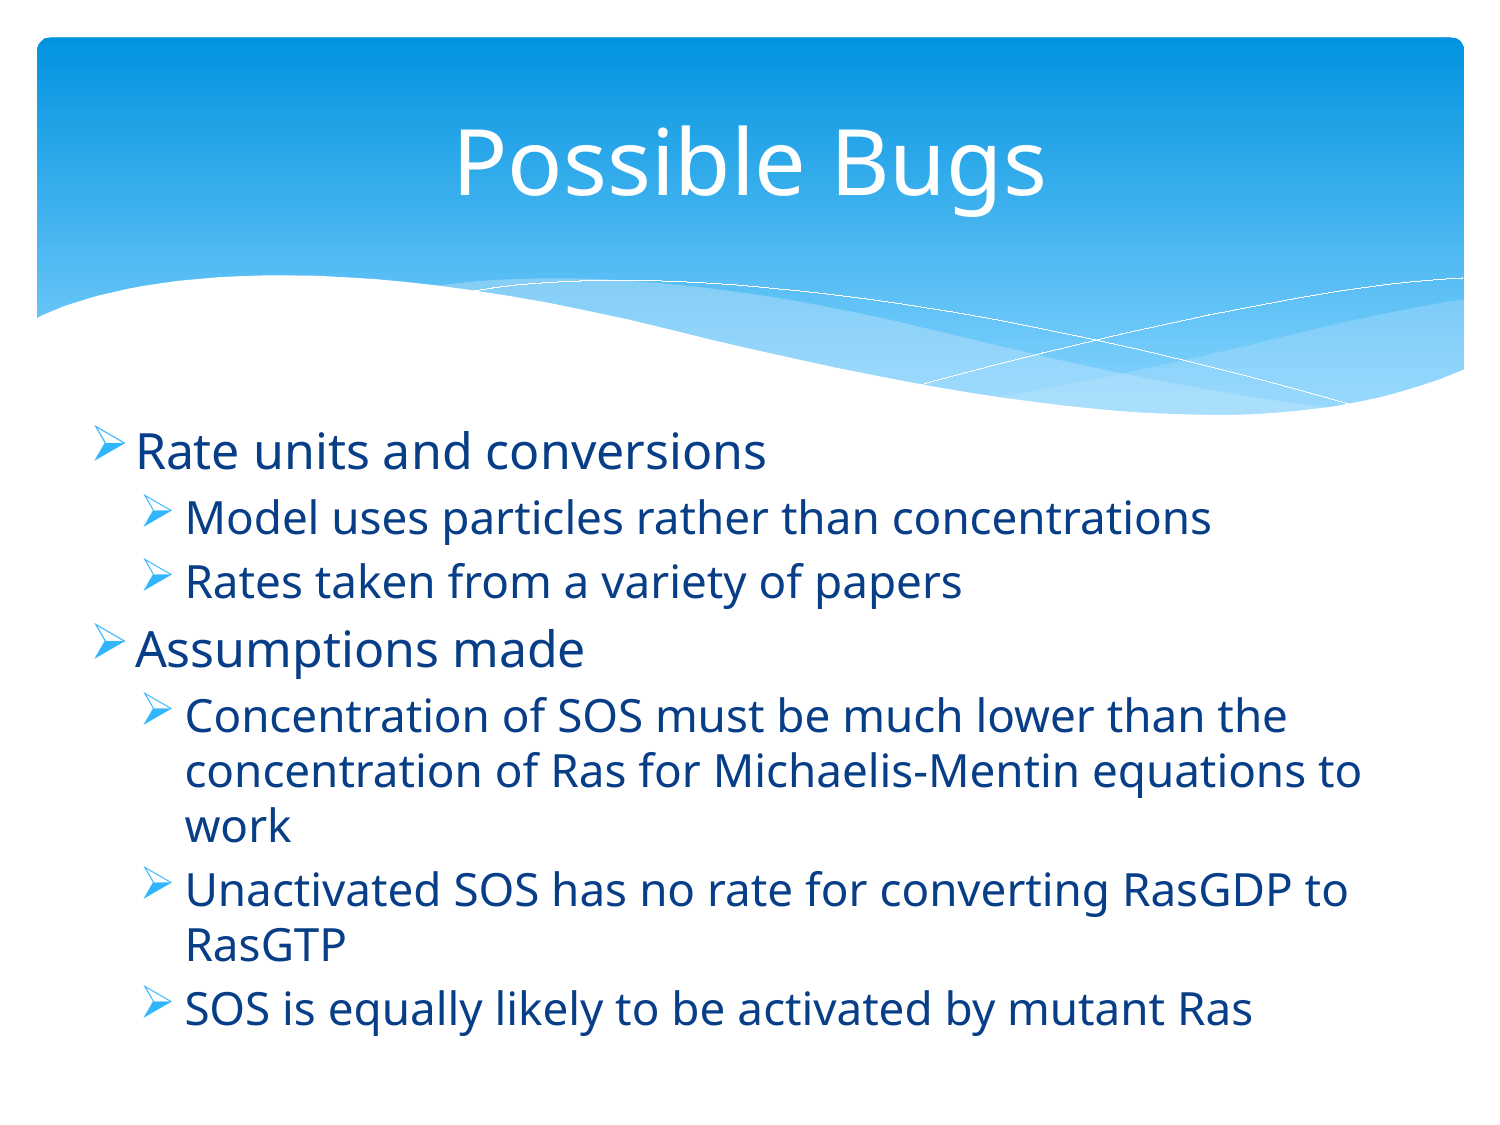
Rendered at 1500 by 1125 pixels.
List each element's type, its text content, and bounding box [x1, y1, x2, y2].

title Possible Bugs [75, 55, 1425, 261]
list Rate units and conversions Model uses particles rather than concentrations Rates taken from a variety of papers Assumptions made Concentration of SOS must be much lower than the concentration of Ras for Michaelis-Mentin equations to work Unactivated SOS has no rate for converting RasGDP to RasGTP SOS is equally likely to be activated by mutant Ras [75, 412, 1425, 1068]
